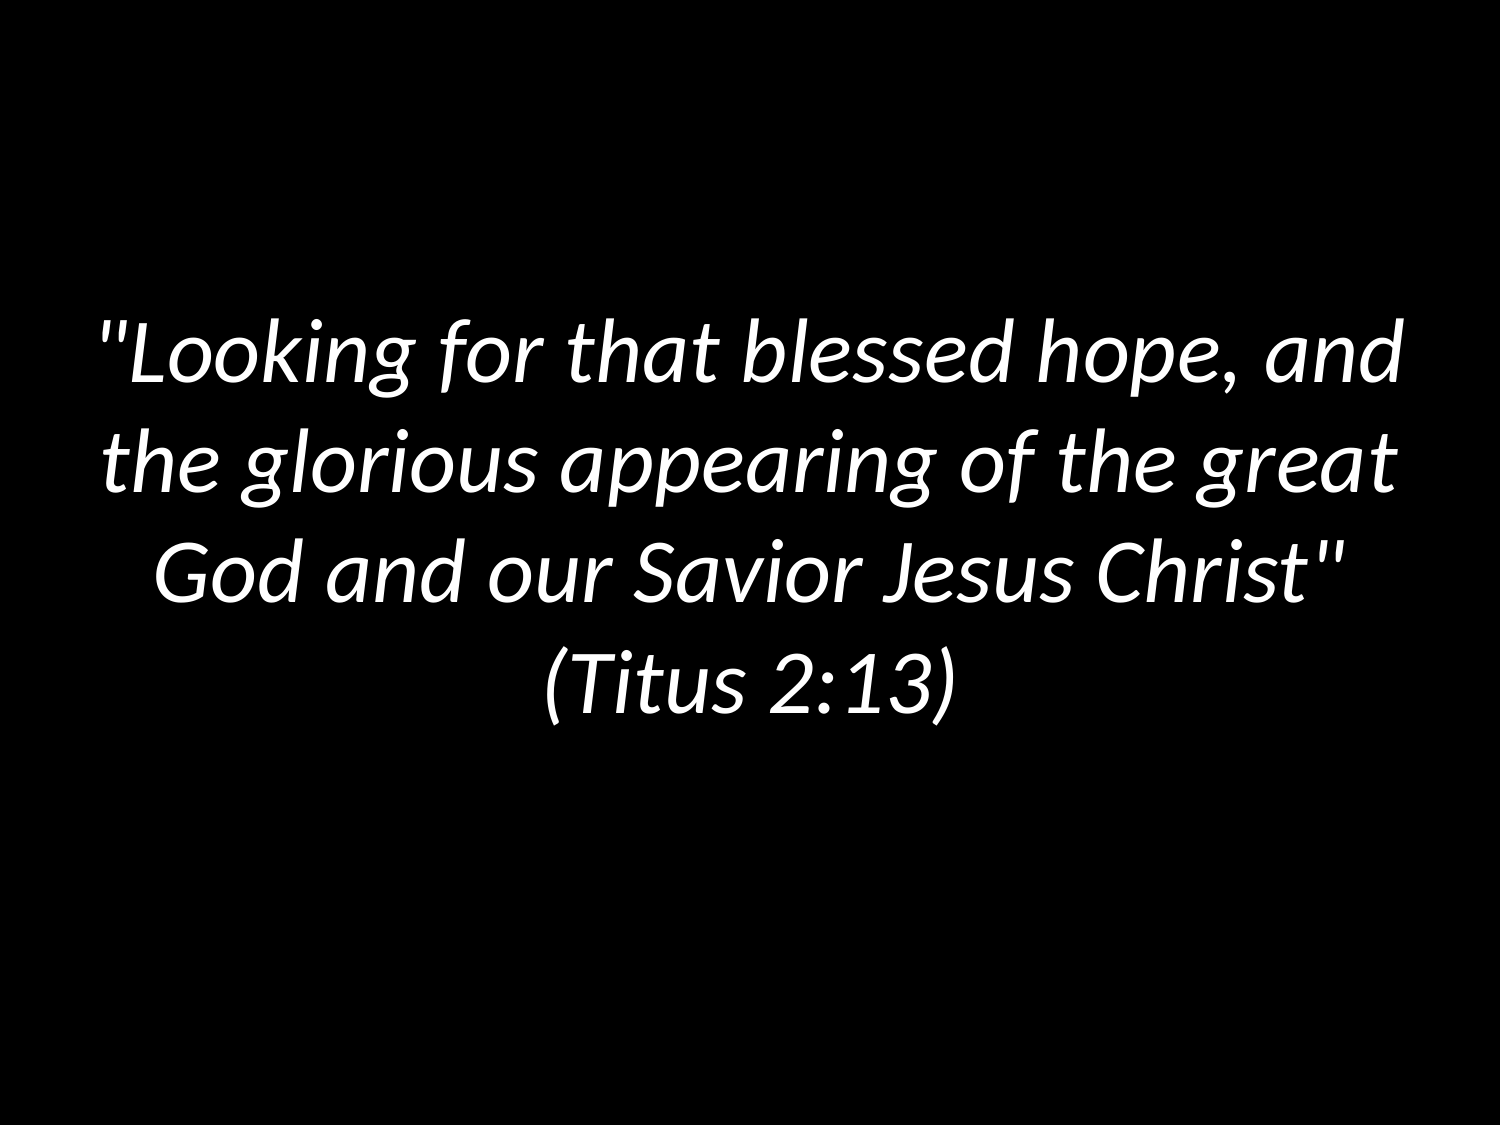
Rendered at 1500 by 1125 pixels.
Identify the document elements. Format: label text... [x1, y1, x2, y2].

title "Looking for that blessed hope, and the glorious appearing of the great God and our Savior Jesus Christ" (Titus 2:13) [75, 45, 1425, 1088]
